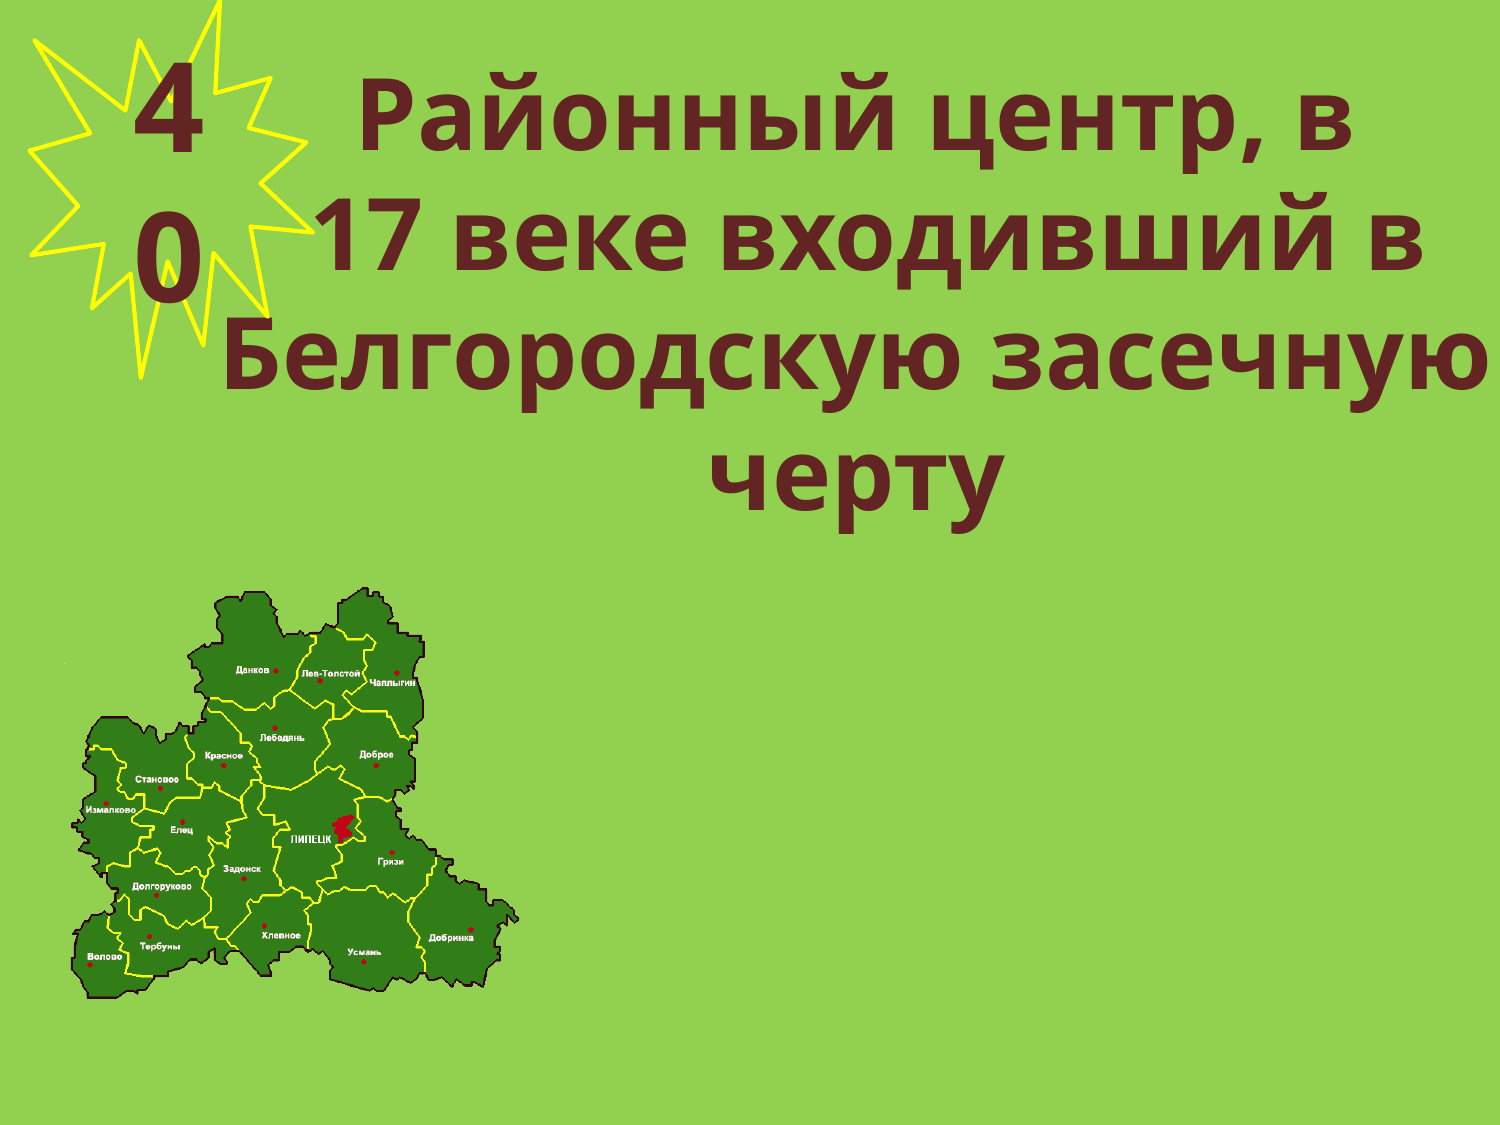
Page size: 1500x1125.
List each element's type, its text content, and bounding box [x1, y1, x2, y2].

picture [64, 585, 523, 1000]
text_box 40 [27, 0, 315, 381]
text_box Районный центр, в 17 веке входивший в Белгородскую засечную черту [194, 42, 1500, 538]
